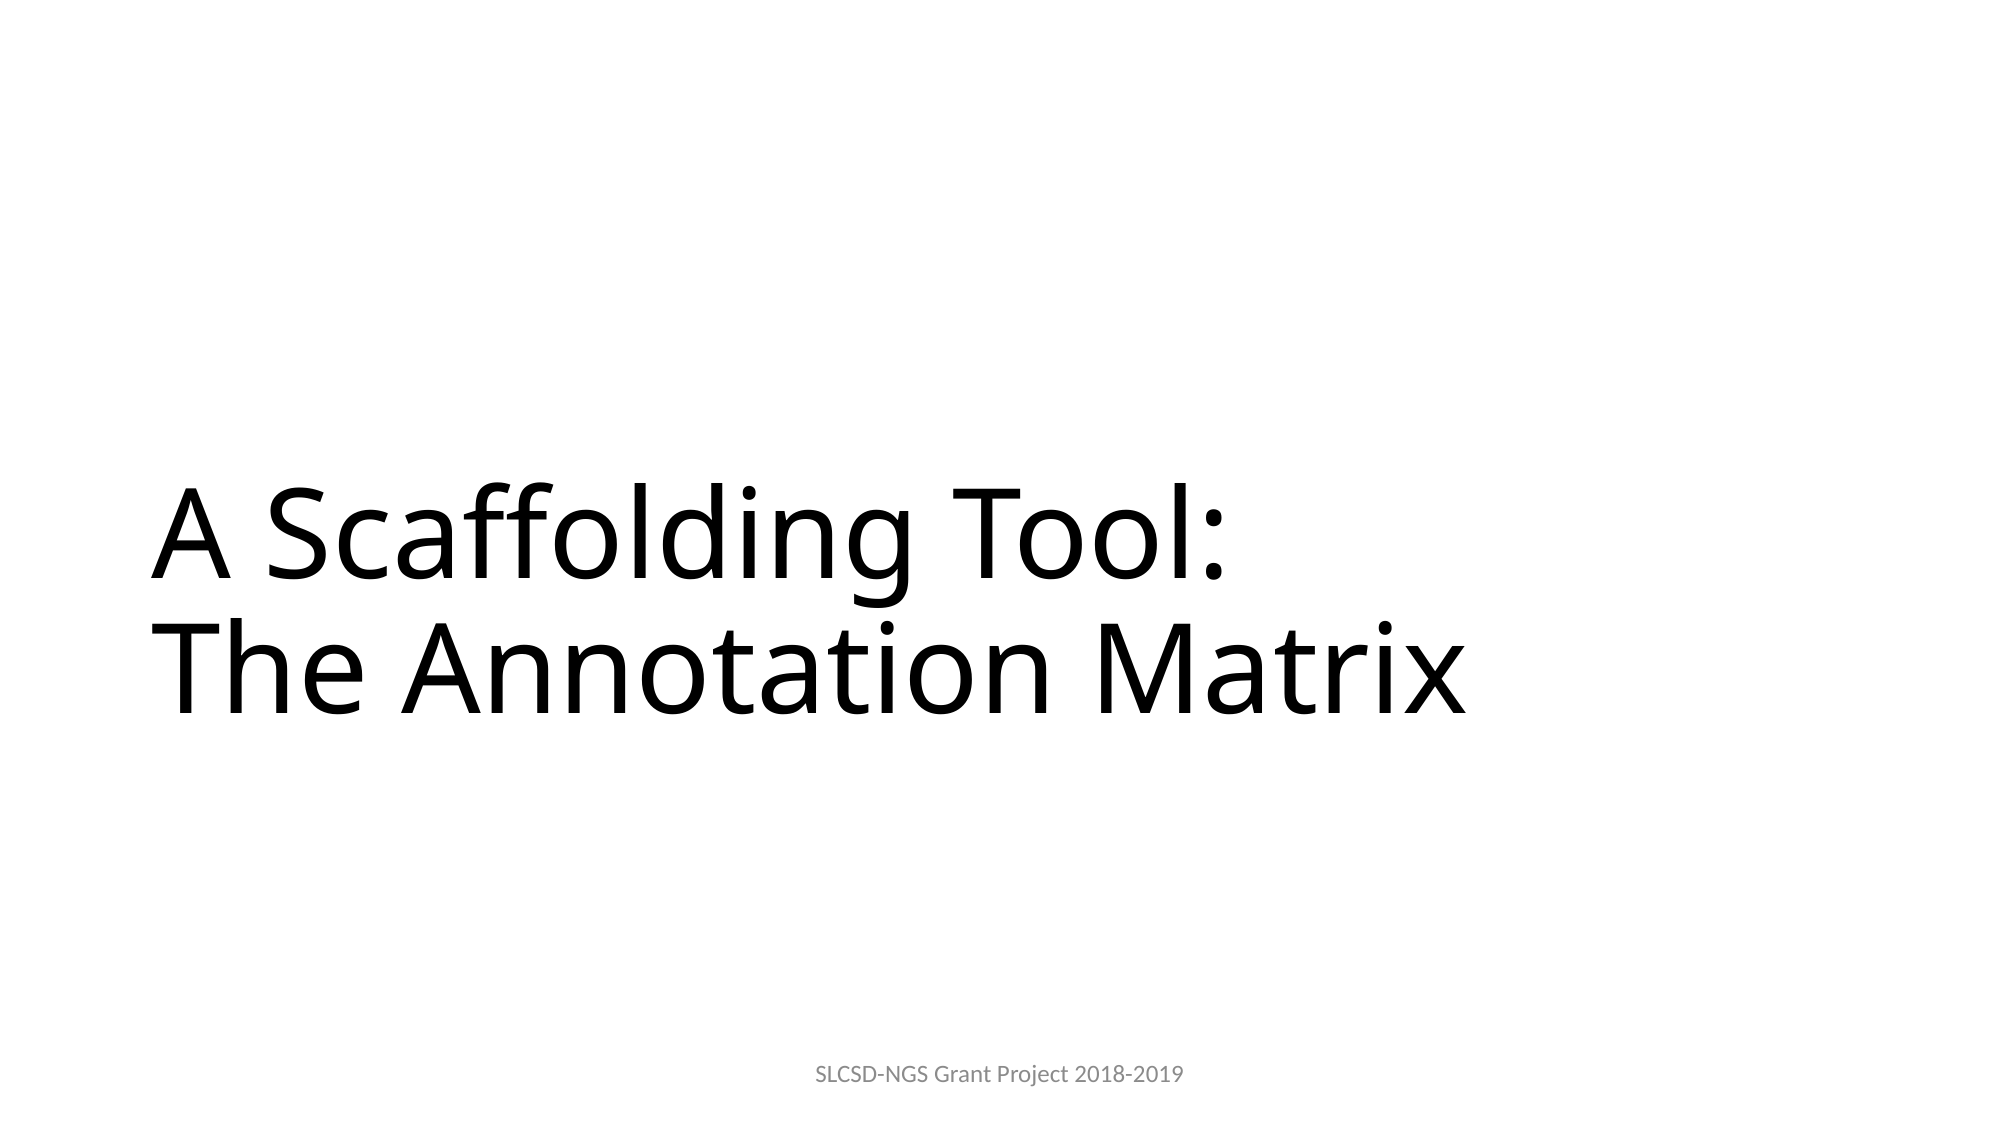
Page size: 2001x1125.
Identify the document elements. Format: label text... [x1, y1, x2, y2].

footer SLCSD-NGS Grant Project 2018-2019 [662, 1042, 1338, 1103]
title A Scaffolding Tool: The Annotation Matrix [136, 280, 1862, 749]
